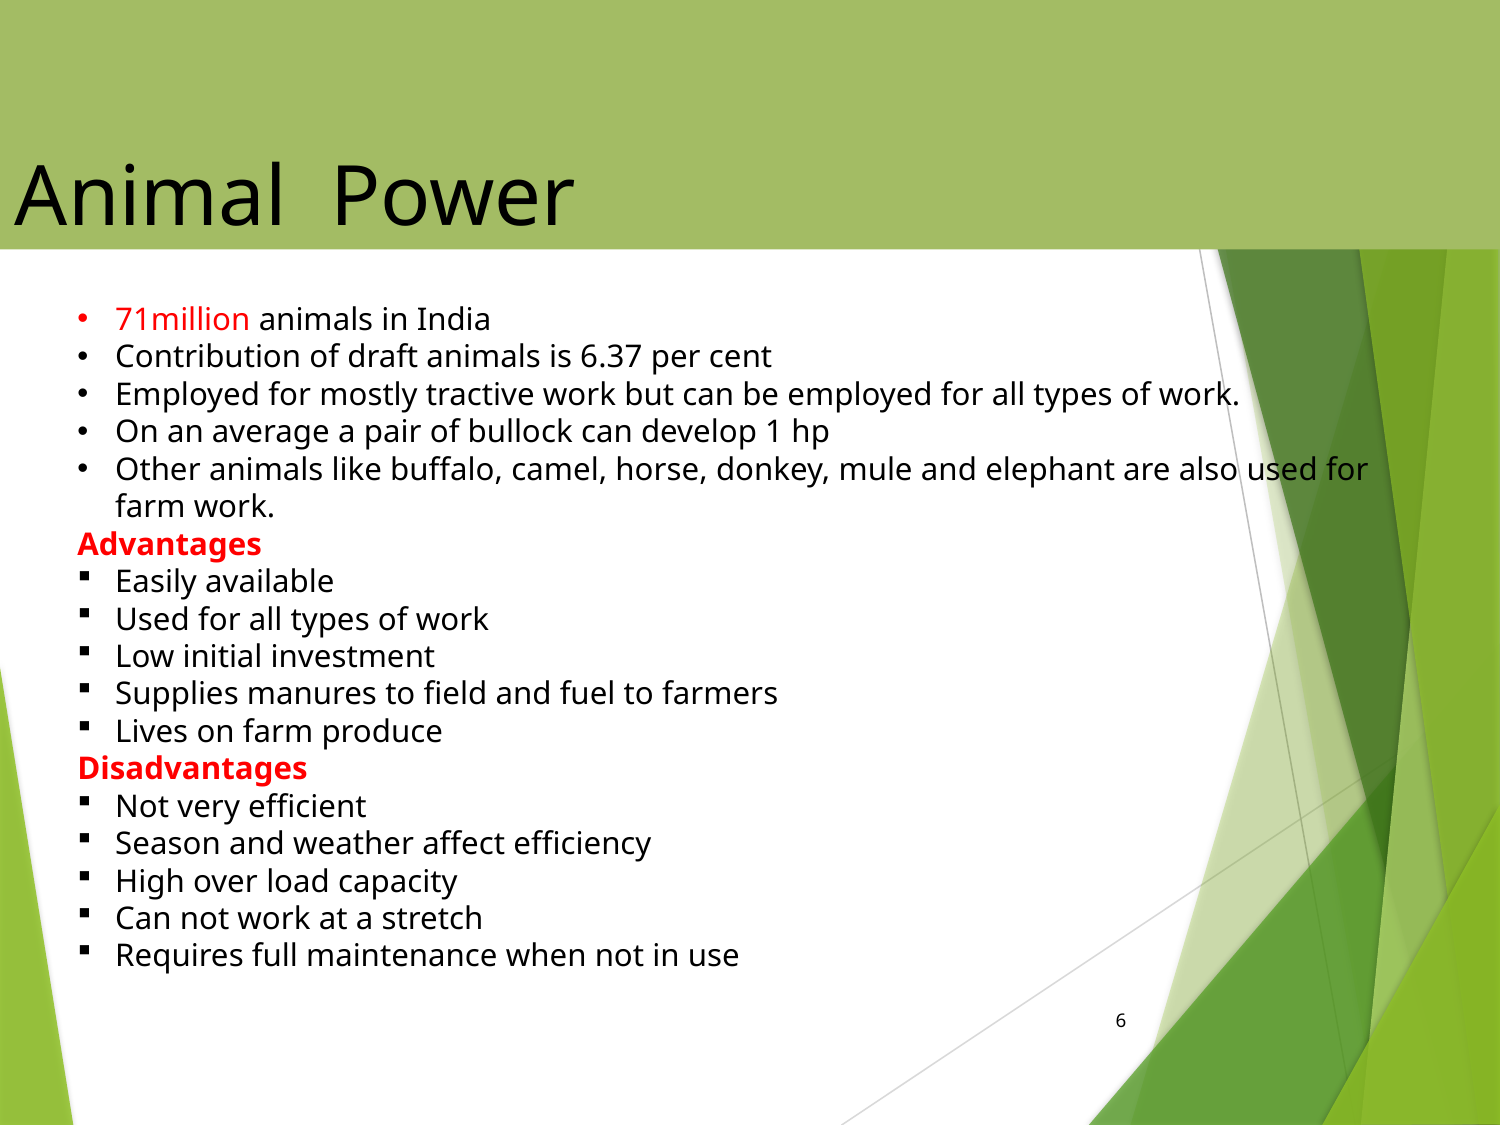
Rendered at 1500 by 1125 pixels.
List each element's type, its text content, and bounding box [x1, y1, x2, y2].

text_box Animal Power [0, 0, 1500, 250]
text_box 71million animals in India Contribution of draft animals is 6.37 per cent Employed for mostly tractive work but can be employed for all types of work. On an average a pair of bullock can develop 1 hp Other animals like buffalo, camel, horse, donkey, mule and elephant are also used for farm work. Advantages Easily available Used for all types of work Low initial investment Supplies manures to field and fuel to farmers Lives on farm produce Disadvantages Not very efficient Season and weather affect efficiency High over load capacity Can not work at a stretch Requires full maintenance when not in use [62, 291, 1438, 981]
slide_number 6 [1057, 991, 1142, 1051]
